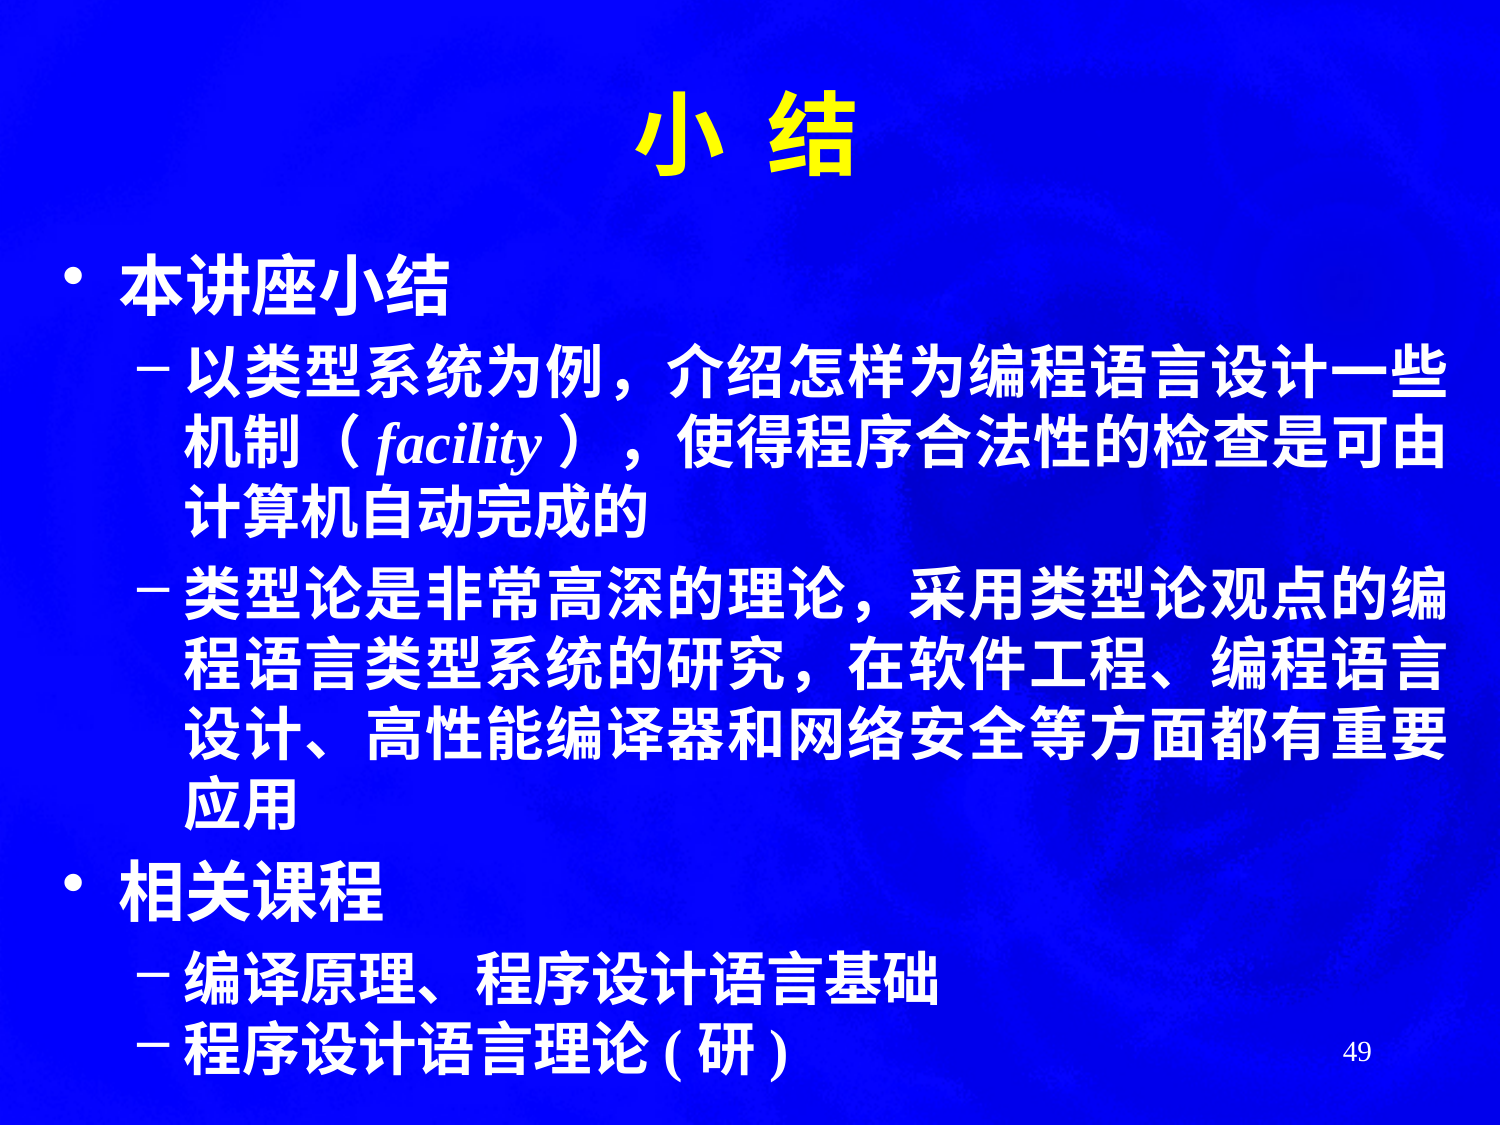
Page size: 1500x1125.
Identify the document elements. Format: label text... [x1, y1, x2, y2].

title 小 结 [37, 37, 1456, 227]
picture [0, 0, 1500, 1125]
list 本讲座小结 以类型系统为例，介绍怎样为编程语言设计一些机制（facility），使得程序合法性的检查是可由计算机自动完成的 类型论是非常高深的理论，采用类型论观点的编程语言类型系统的研究，在软件工程、编程语言设计、高性能编译器和网络安全等方面都有重要应用 相关课程 编译原理、程序设计语言基础 程序设计语言理论(研) [47, 236, 1465, 1063]
slide_number 49 [1074, 1025, 1388, 1100]
